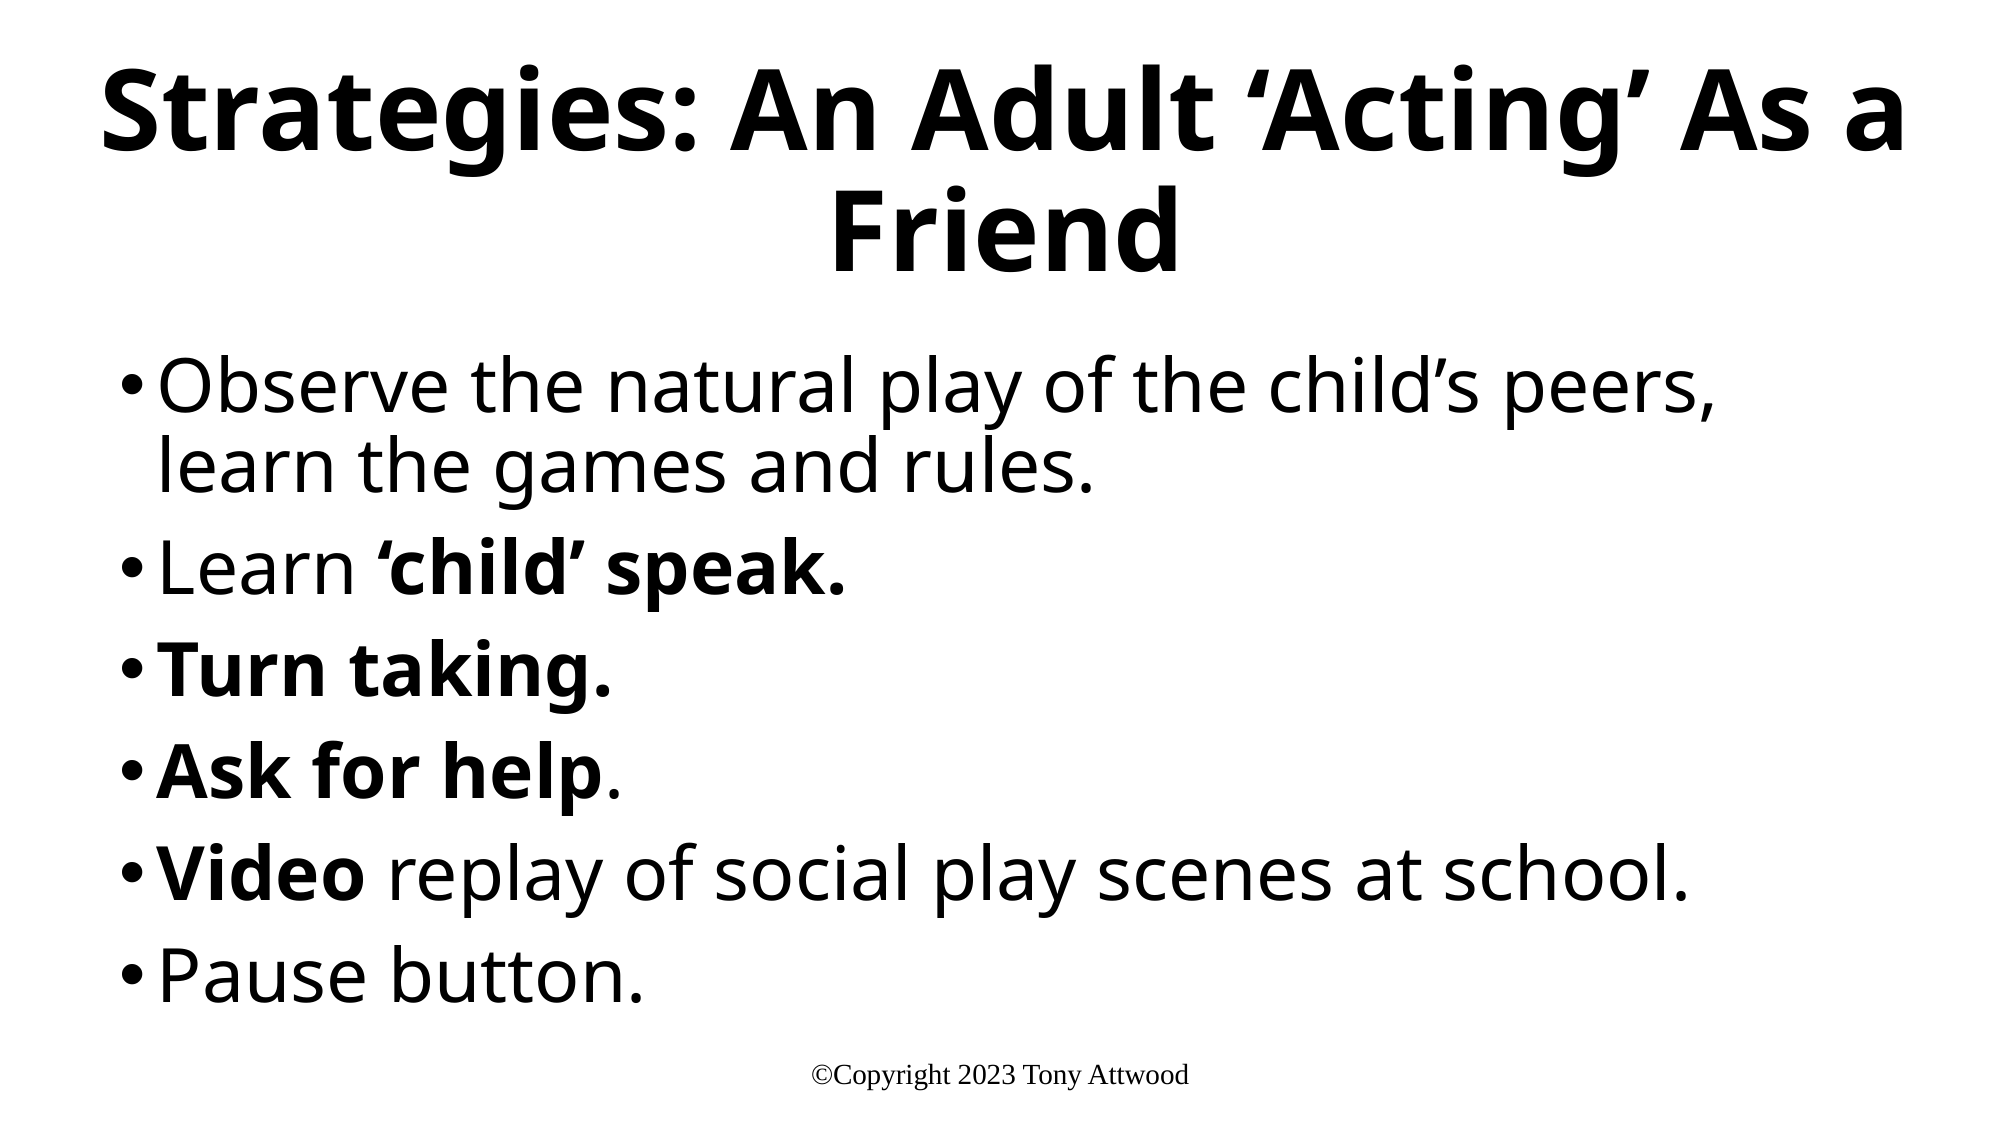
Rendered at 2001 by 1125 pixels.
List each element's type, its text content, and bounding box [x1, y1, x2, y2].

list Observe the natural play of the child’s peers, learn the games and rules. Learn ‘child’ speak. Turn taking. Ask for help. Video replay of social play scenes at school. Pause button. [104, 339, 1902, 1083]
title Strategies: An Adult ‘Acting’ As a Friend [60, 124, 1951, 225]
footer ©Copyright 2023 Tony Attwood [662, 1042, 1338, 1103]
